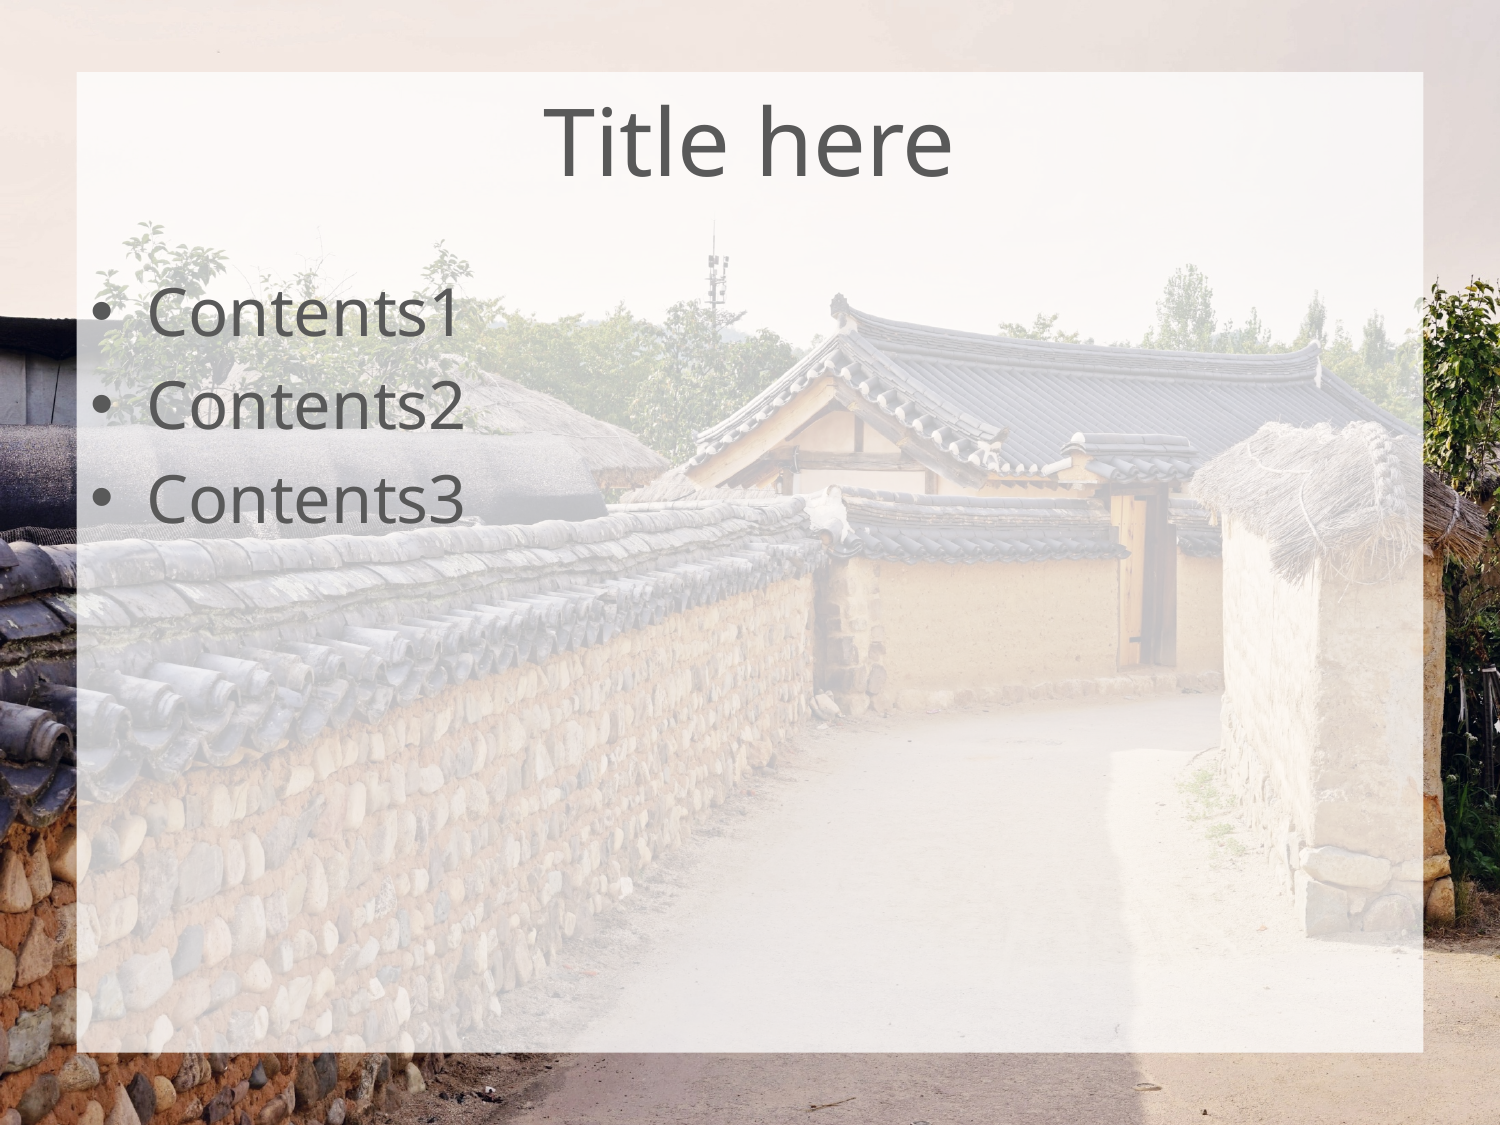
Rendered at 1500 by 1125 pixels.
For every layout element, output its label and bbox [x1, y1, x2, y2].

text_box [0, 0, 1500, 1125]
